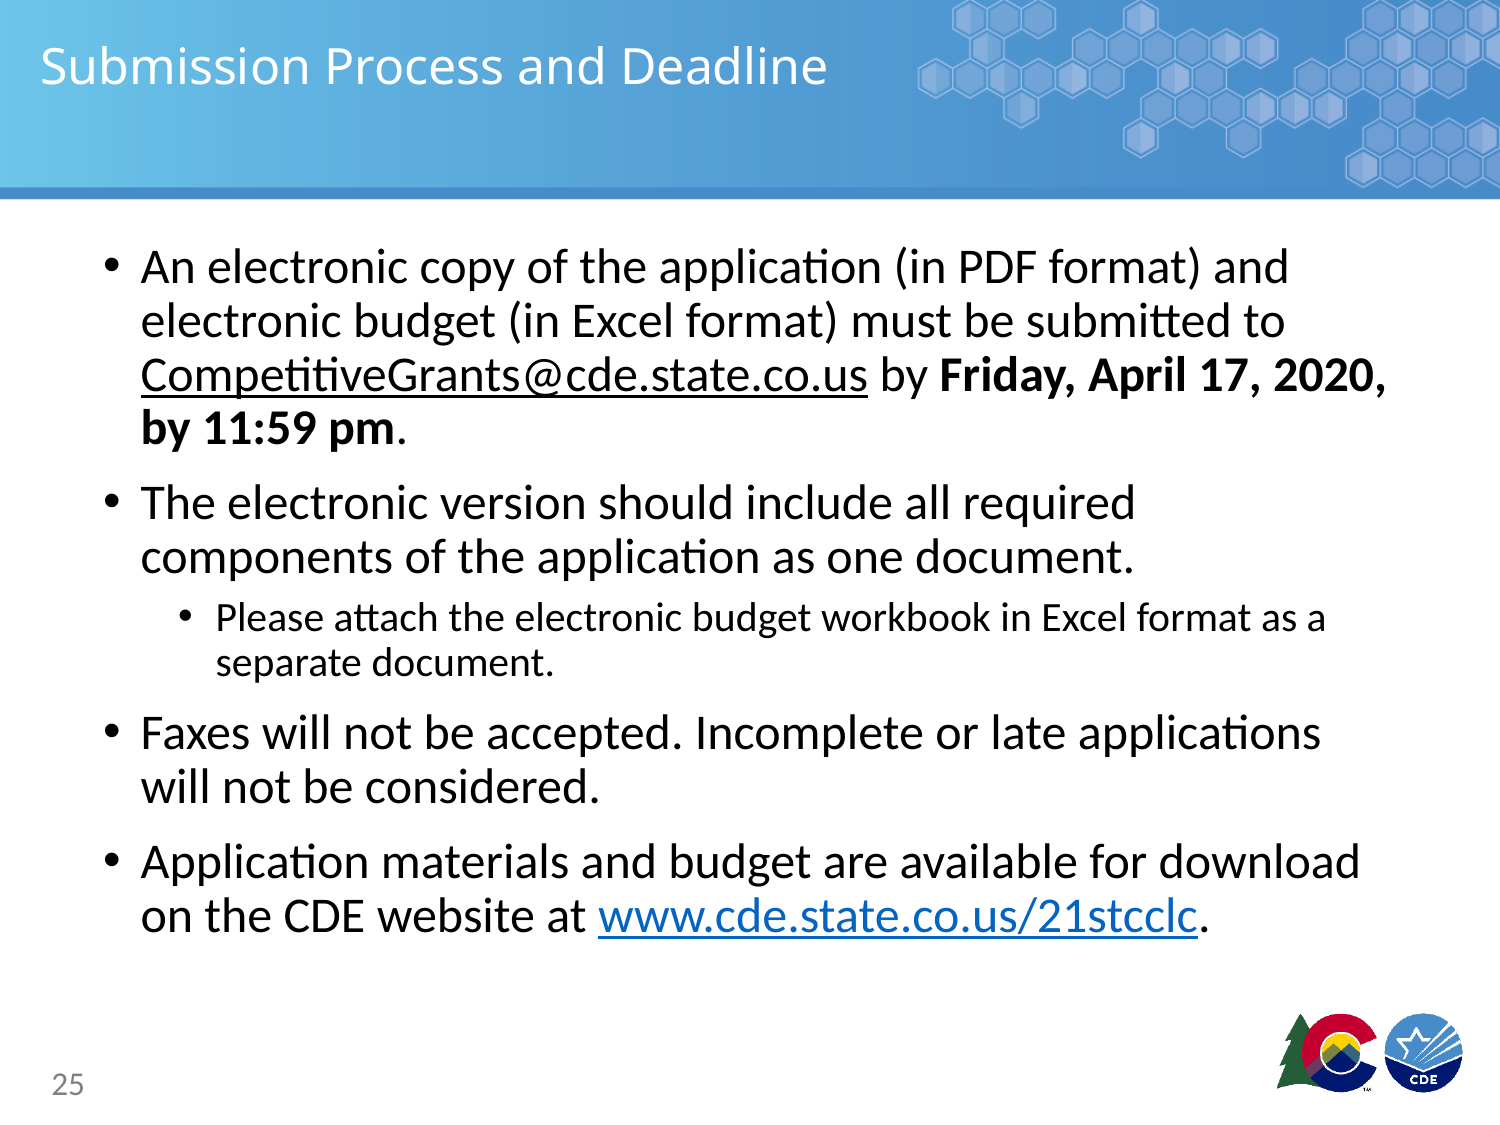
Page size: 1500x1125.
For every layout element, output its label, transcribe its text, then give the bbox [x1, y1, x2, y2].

title Submission Process and Deadline [40, 41, 1038, 166]
list An electronic copy of the application (in PDF format) and electronic budget (in Excel format) must be submitted to CompetitiveGrants@cde.state.co.us by Friday, April 17, 2020, by 11:59 pm. The electronic version should include all required components of the application as one document. Please attach the electronic budget workbook in Excel format as a separate document. Faxes will not be accepted. Incomplete or late applications will not be considered. Application materials and budget are available for download on the CDE website at www.cde.state.co.us/21stcclc. [103, 239, 1397, 1002]
picture [1275, 1012, 1463, 1093]
slide_number 25 [36, 1054, 375, 1115]
picture [0, 0, 1500, 200]
